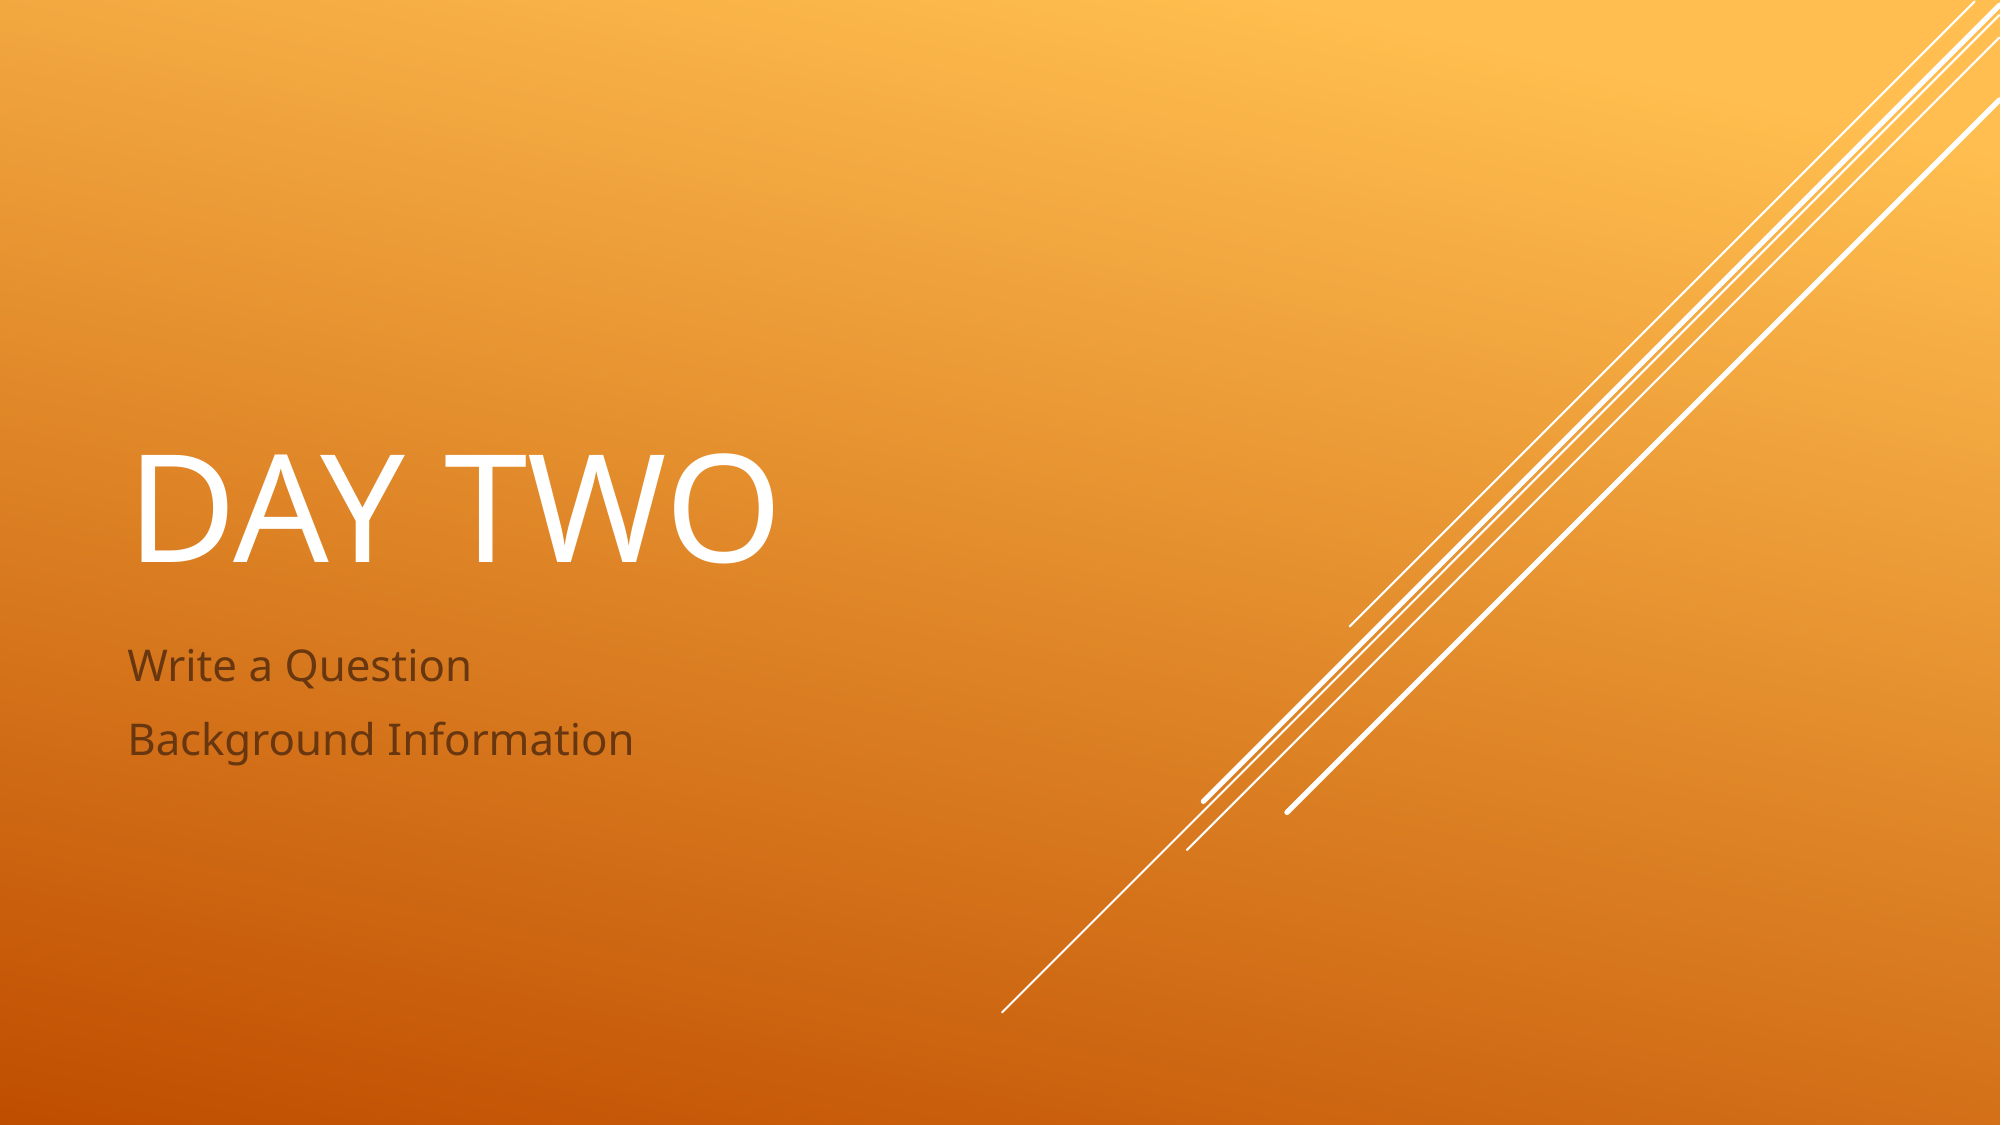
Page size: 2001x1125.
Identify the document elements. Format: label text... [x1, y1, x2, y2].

title DAY TWO [112, 112, 1425, 600]
subtitle Write a Question Background Information [112, 630, 1163, 950]
